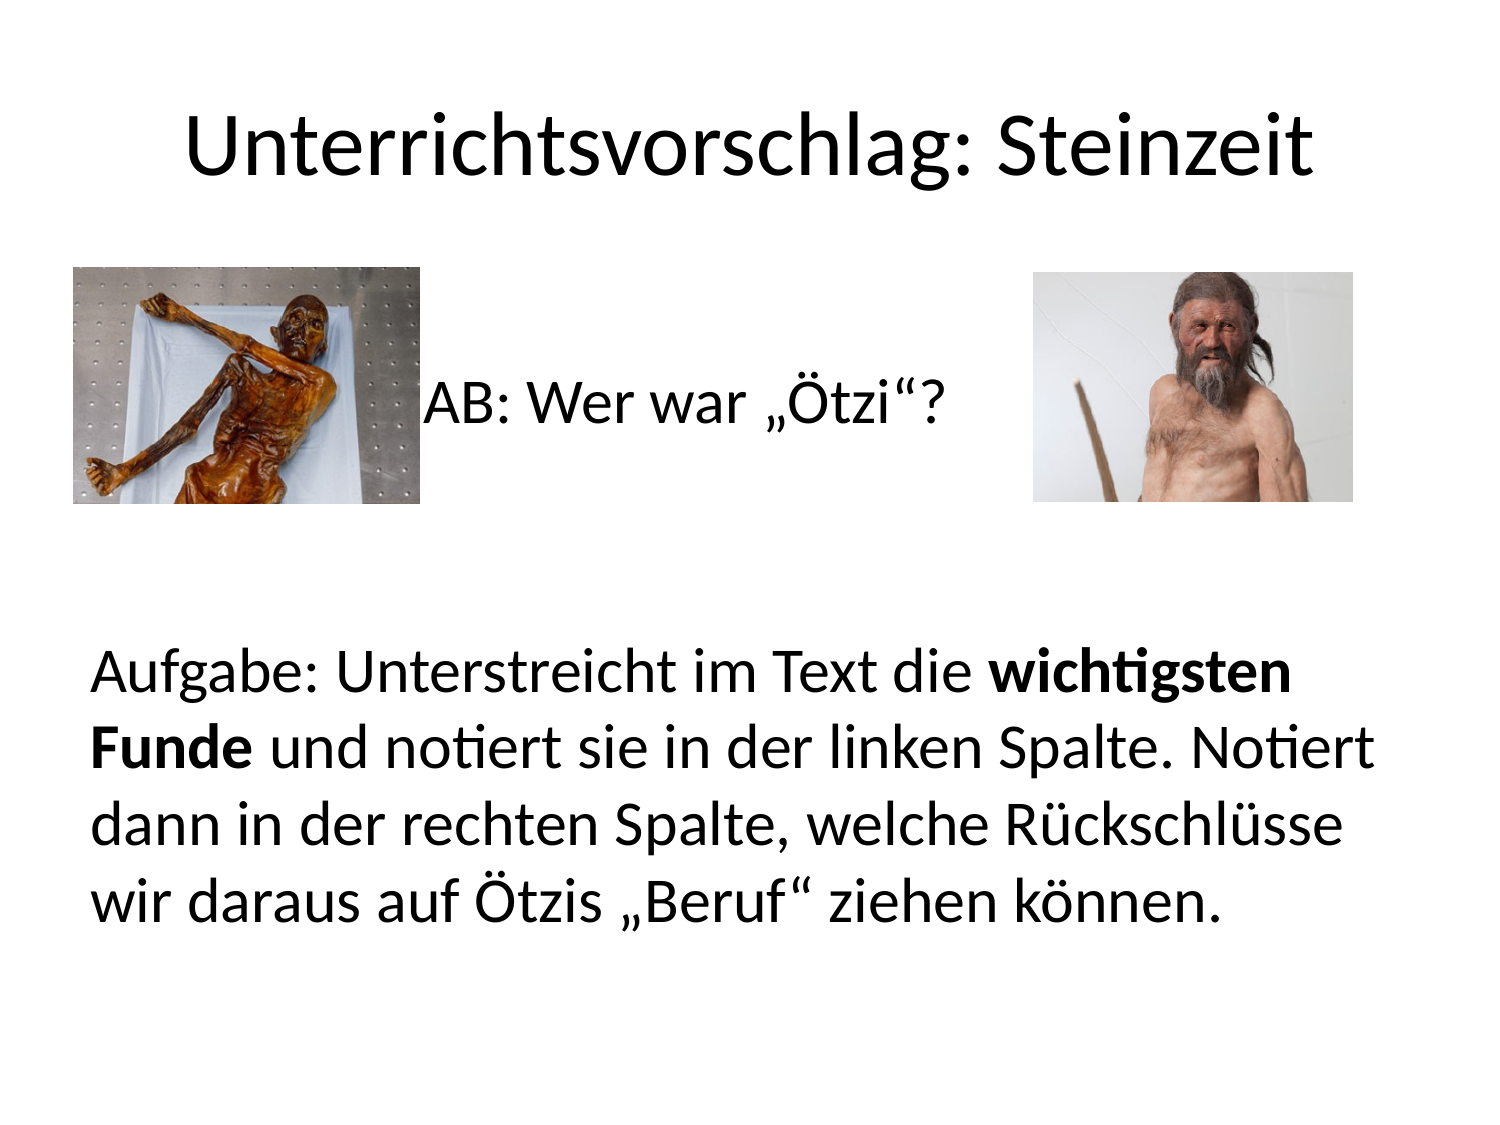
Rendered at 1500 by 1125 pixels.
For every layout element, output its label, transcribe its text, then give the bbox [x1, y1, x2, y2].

list AB: Wer war „Ötzi“? Aufgabe: Unterstreicht im Text die wichtigsten Funde und notiert sie in der linken Spalte. Notiert dann in der rechten Spalte, welche Rückschlüsse wir daraus auf Ötzis „Beruf“ ziehen können. [75, 262, 1425, 1005]
title Unterrichtsvorschlag: Steinzeit [75, 45, 1425, 233]
picture [72, 266, 420, 504]
picture [1033, 272, 1353, 502]
